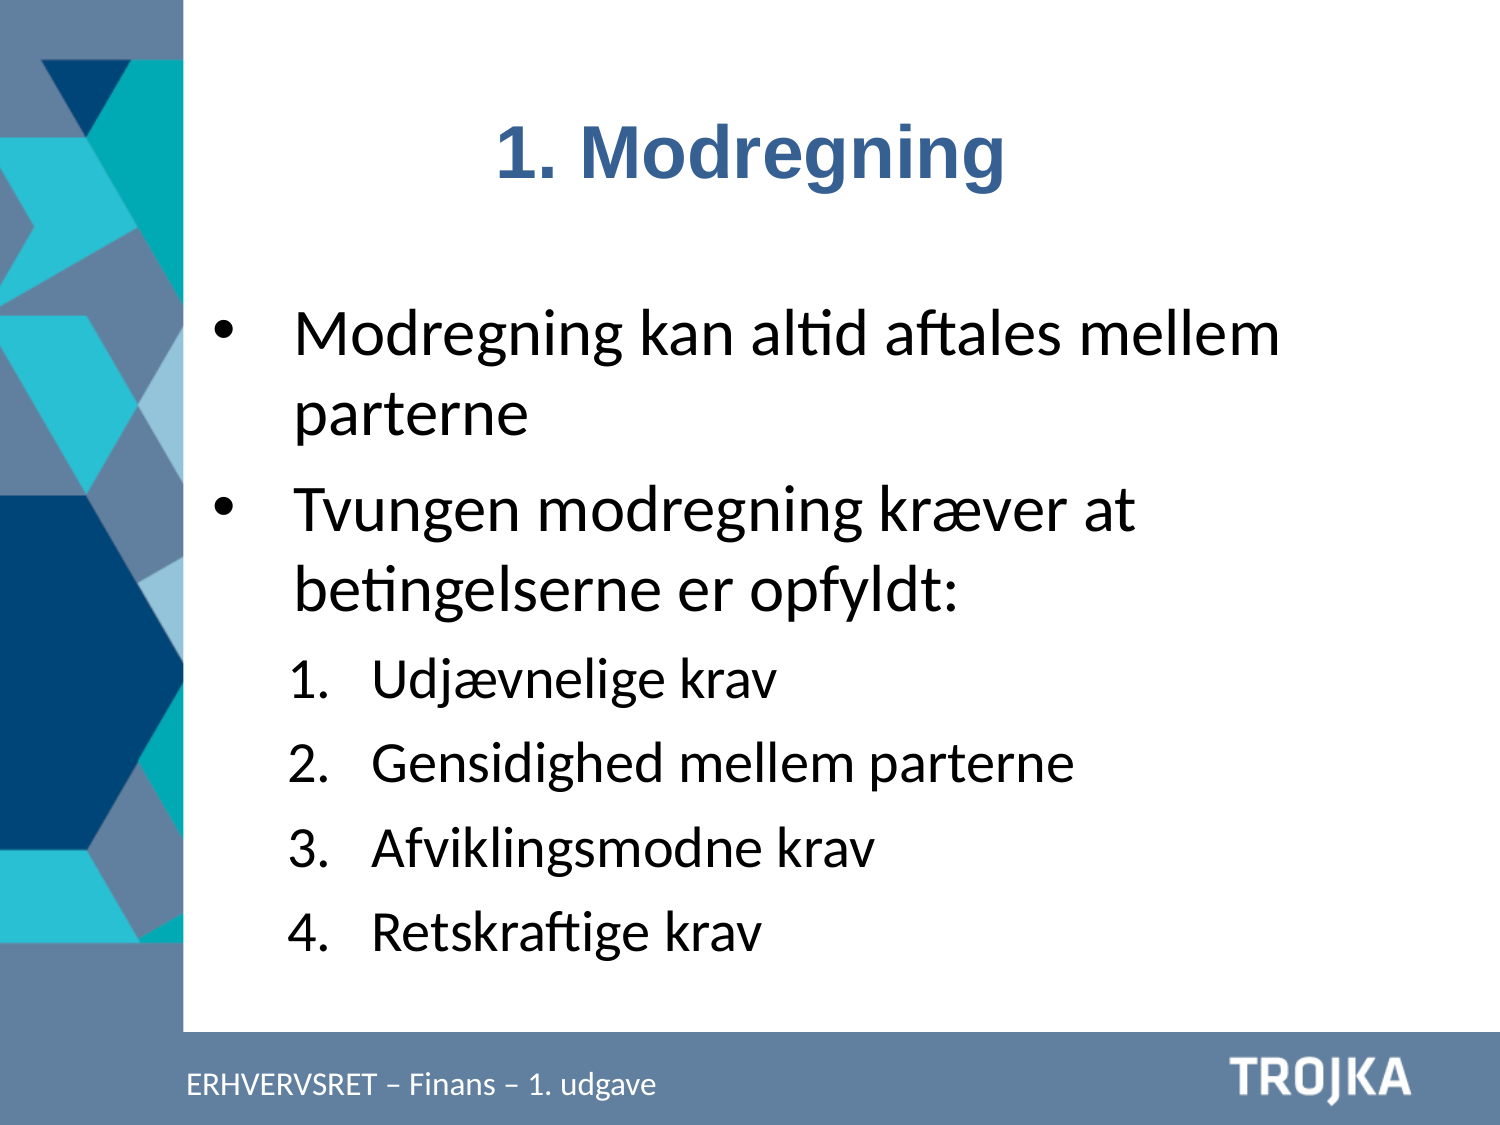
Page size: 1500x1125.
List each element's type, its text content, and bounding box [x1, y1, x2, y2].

text_box 1. Modregning [76, 54, 1427, 243]
picture [0, 0, 1500, 1125]
list Modregning kan altid aftales mellem parterne Tvungen modregning kræver at betingelserne er opfyldt: Udjævnelige krav Gensidighed mellem parterne Afviklingsmodne krav Retskraftige krav [197, 184, 1500, 1012]
